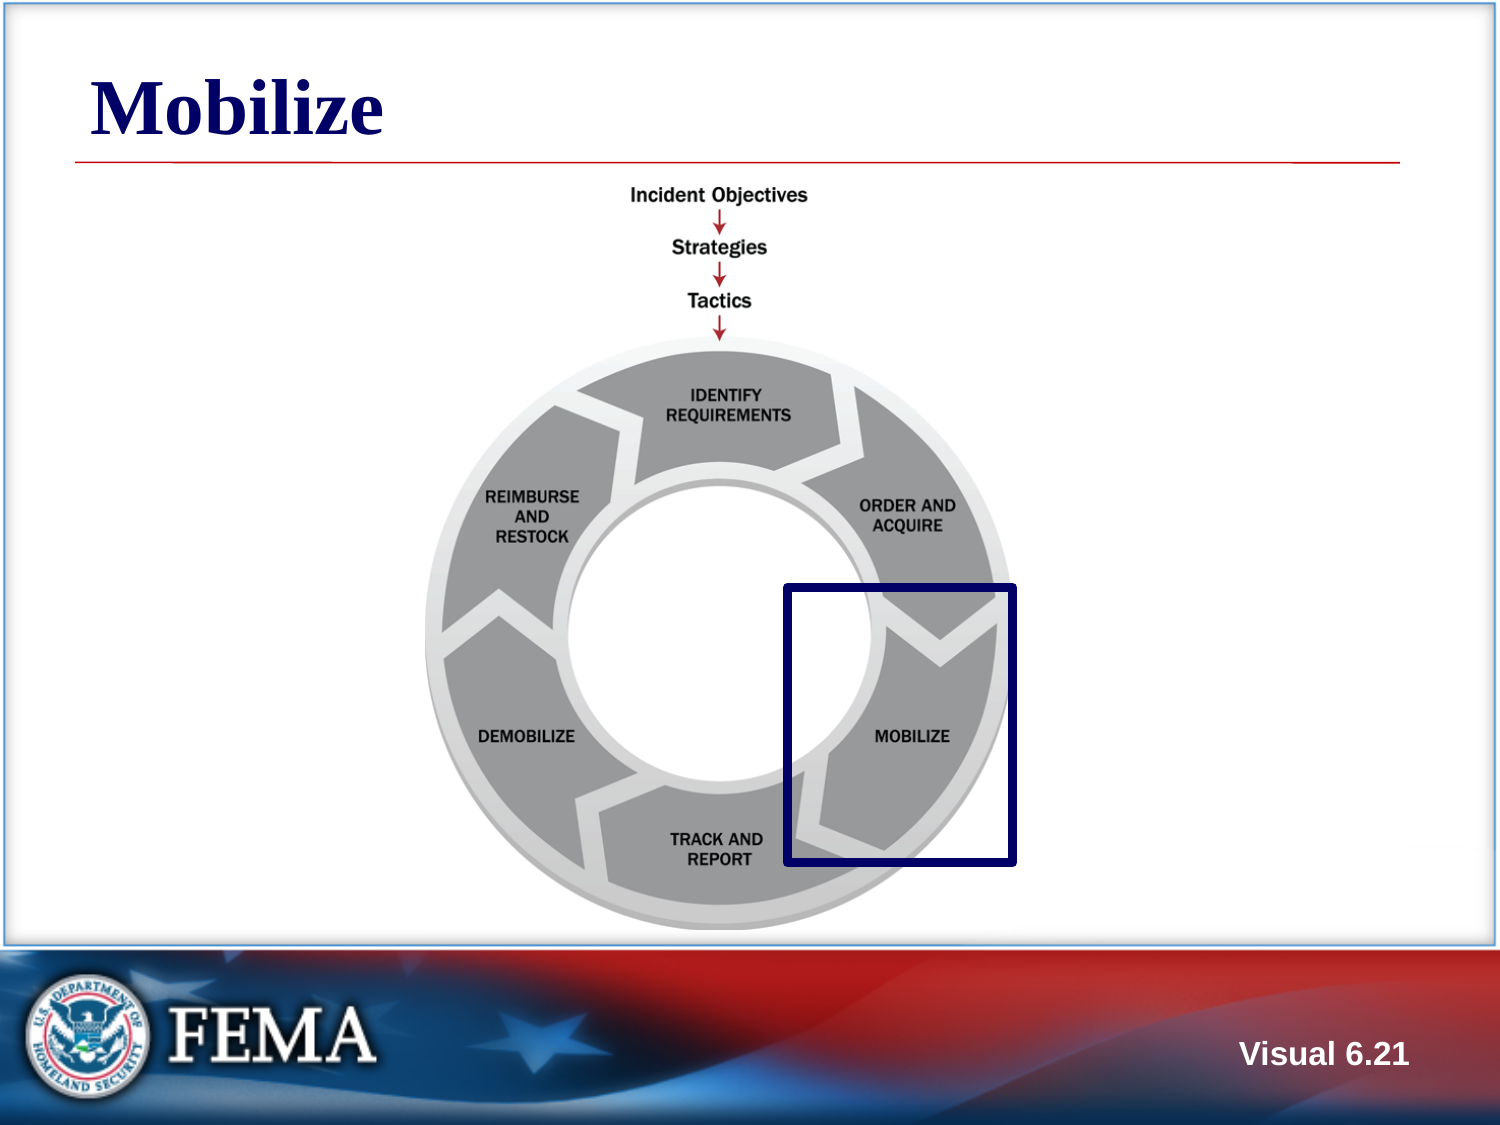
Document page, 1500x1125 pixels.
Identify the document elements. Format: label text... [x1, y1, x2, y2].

title Mobilize [74, 49, 1426, 156]
text_box Visual 6.21 [1074, 1024, 1425, 1103]
picture [0, 0, 1500, 1125]
